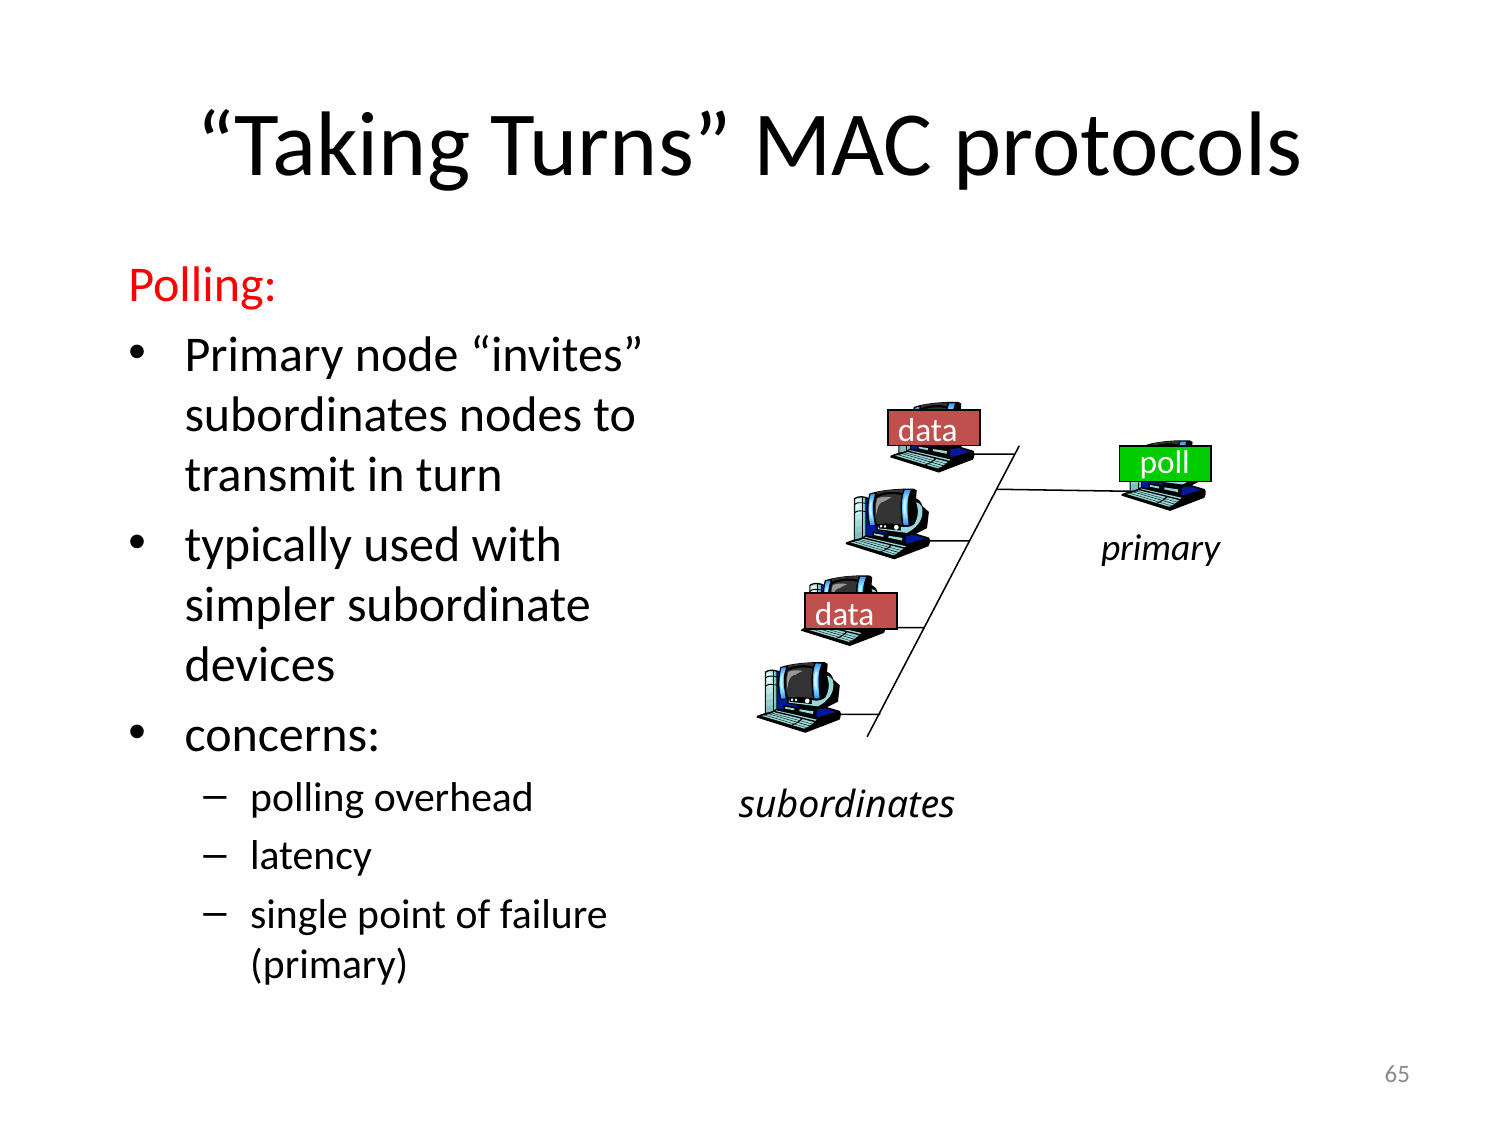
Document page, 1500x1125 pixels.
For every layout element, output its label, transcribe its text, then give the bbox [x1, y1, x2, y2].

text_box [1119, 433, 1212, 489]
text_box primary [1086, 515, 1236, 576]
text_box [800, 574, 887, 583]
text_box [845, 487, 932, 560]
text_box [798, 584, 898, 641]
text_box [889, 466, 976, 473]
title “Taking Turns” MAC protocols [75, 45, 1425, 233]
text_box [756, 661, 843, 733]
list Polling: Primary node “invites” subordinates nodes to transmit in turn typically used with simpler subordinate devices concerns: polling overhead latency single point of failure (primary) [113, 243, 681, 1007]
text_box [1121, 496, 1208, 512]
text_box subordinates [724, 772, 971, 833]
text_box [881, 401, 981, 457]
slide_number 65 [1074, 1042, 1425, 1103]
